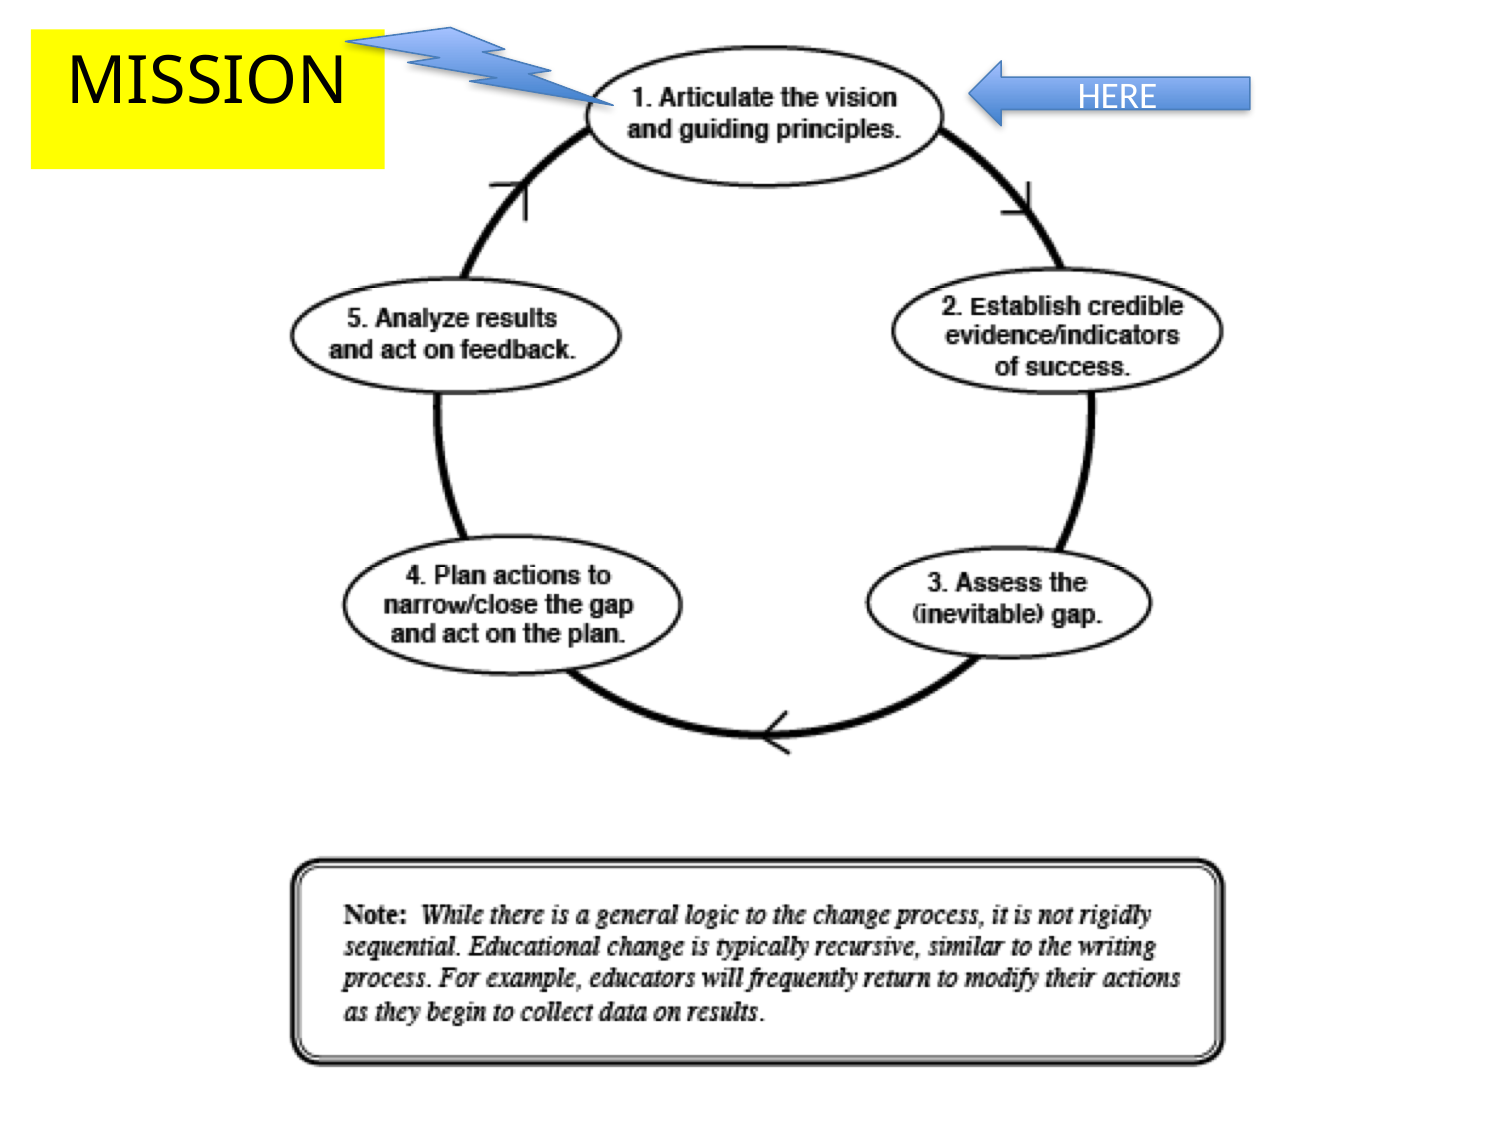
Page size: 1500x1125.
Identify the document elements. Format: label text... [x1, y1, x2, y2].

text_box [241, 9, 1251, 1125]
text_box MISSION [30, 29, 235, 170]
